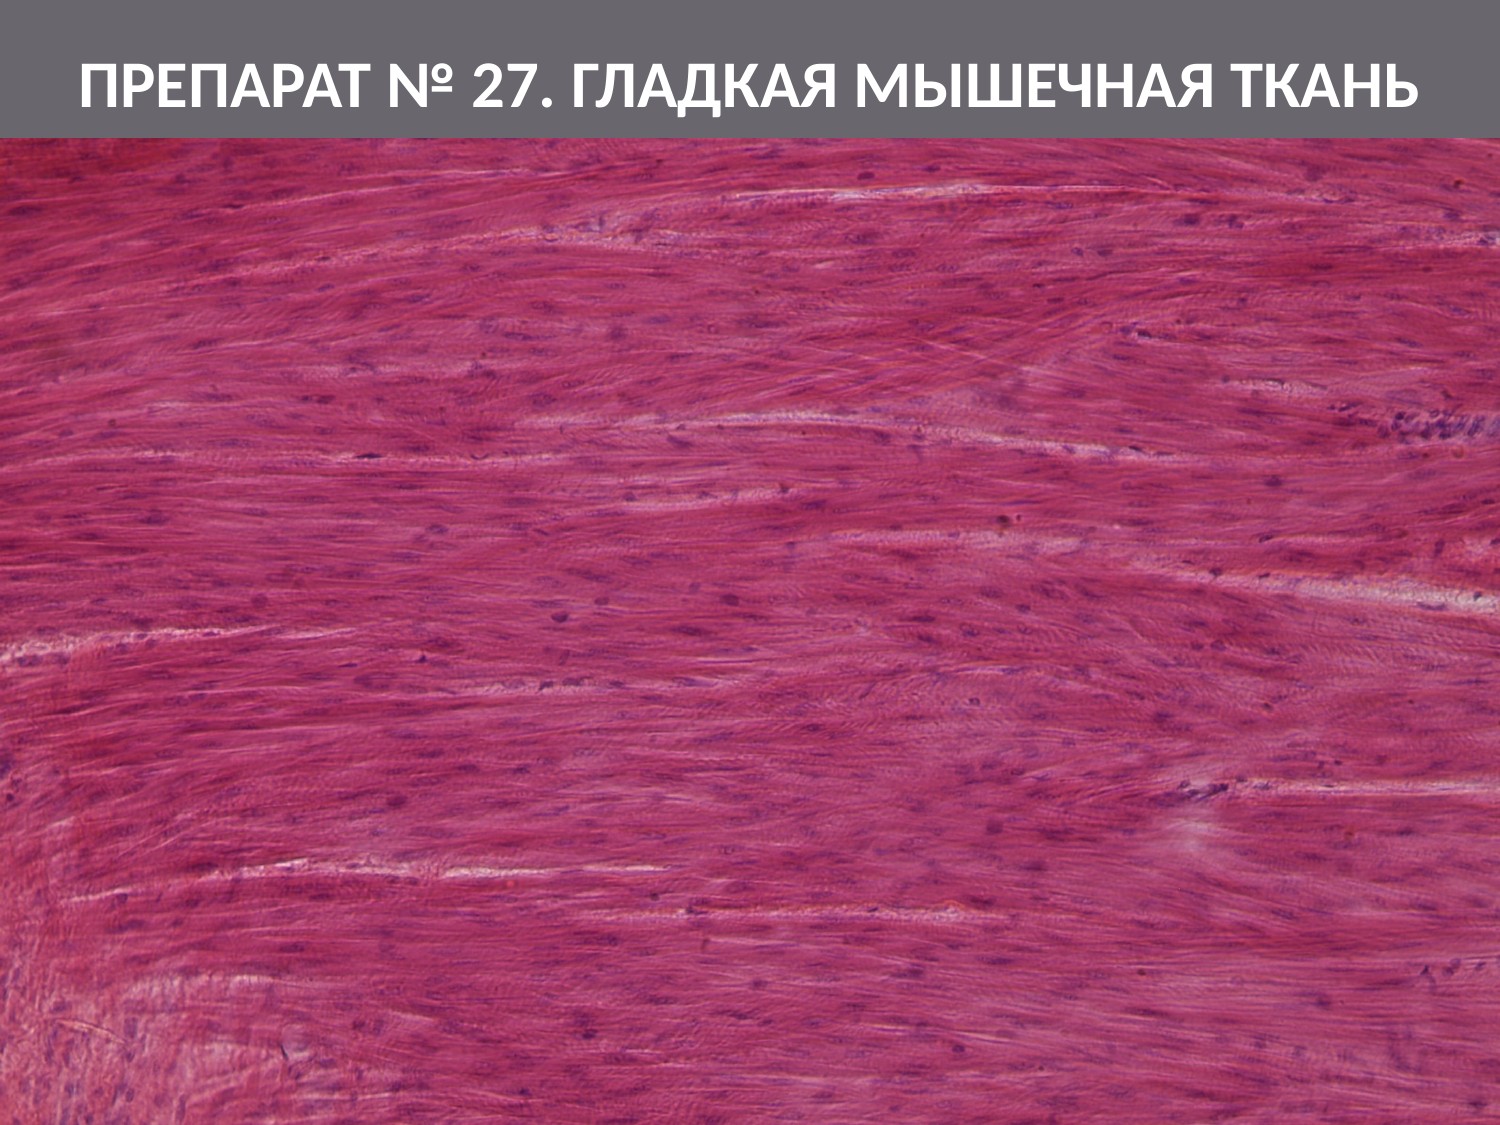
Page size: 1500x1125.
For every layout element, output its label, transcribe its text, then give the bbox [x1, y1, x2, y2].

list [0, 138, 1500, 1125]
title ПРЕПАРАТ № 27. ГЛАДКАЯ МЫШЕЧНАЯ ТКАНЬ [0, 0, 1500, 138]
